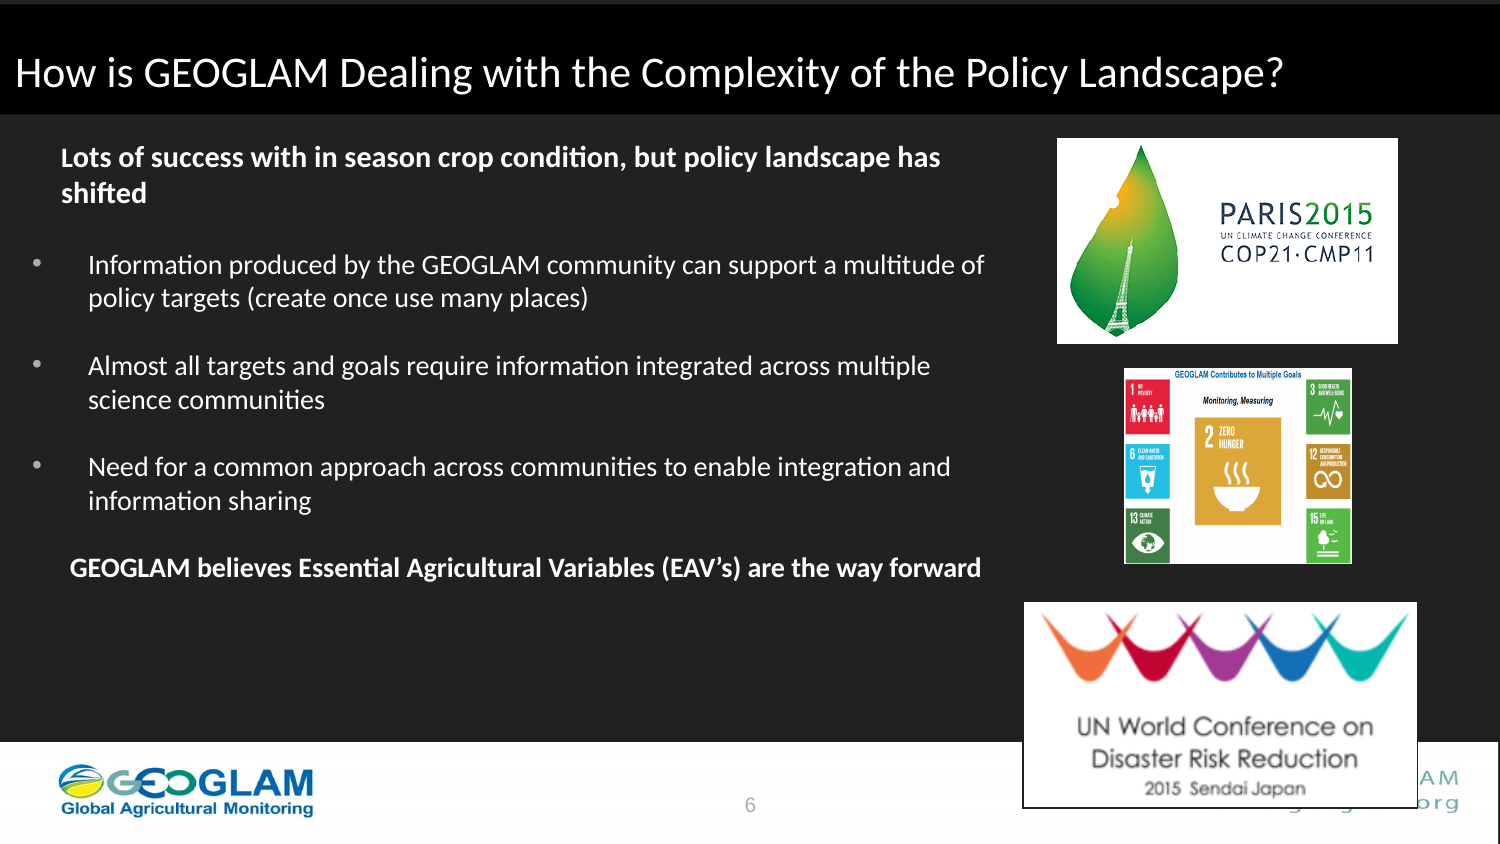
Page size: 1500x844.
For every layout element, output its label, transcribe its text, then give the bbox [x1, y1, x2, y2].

picture [1123, 367, 1352, 565]
picture [0, 601, 1499, 844]
picture [1056, 138, 1399, 344]
text_box [0, 4, 1500, 115]
text_box How is GEOGLAM Dealing with the Complexity of the Policy Landscape? [10, 38, 1500, 101]
subtitle Lots of success with in season crop condition, but policy landscape has shifted Information produced by the GEOGLAM community can support a multitude of policy targets (create once use many places) Almost all targets and goals require information integrated across multiple science communities Need for a common approach across communities to enable integration and information sharing GEOGLAM believes Essential Agricultural Variables (EAV’s) are the way forward [17, 122, 1036, 595]
